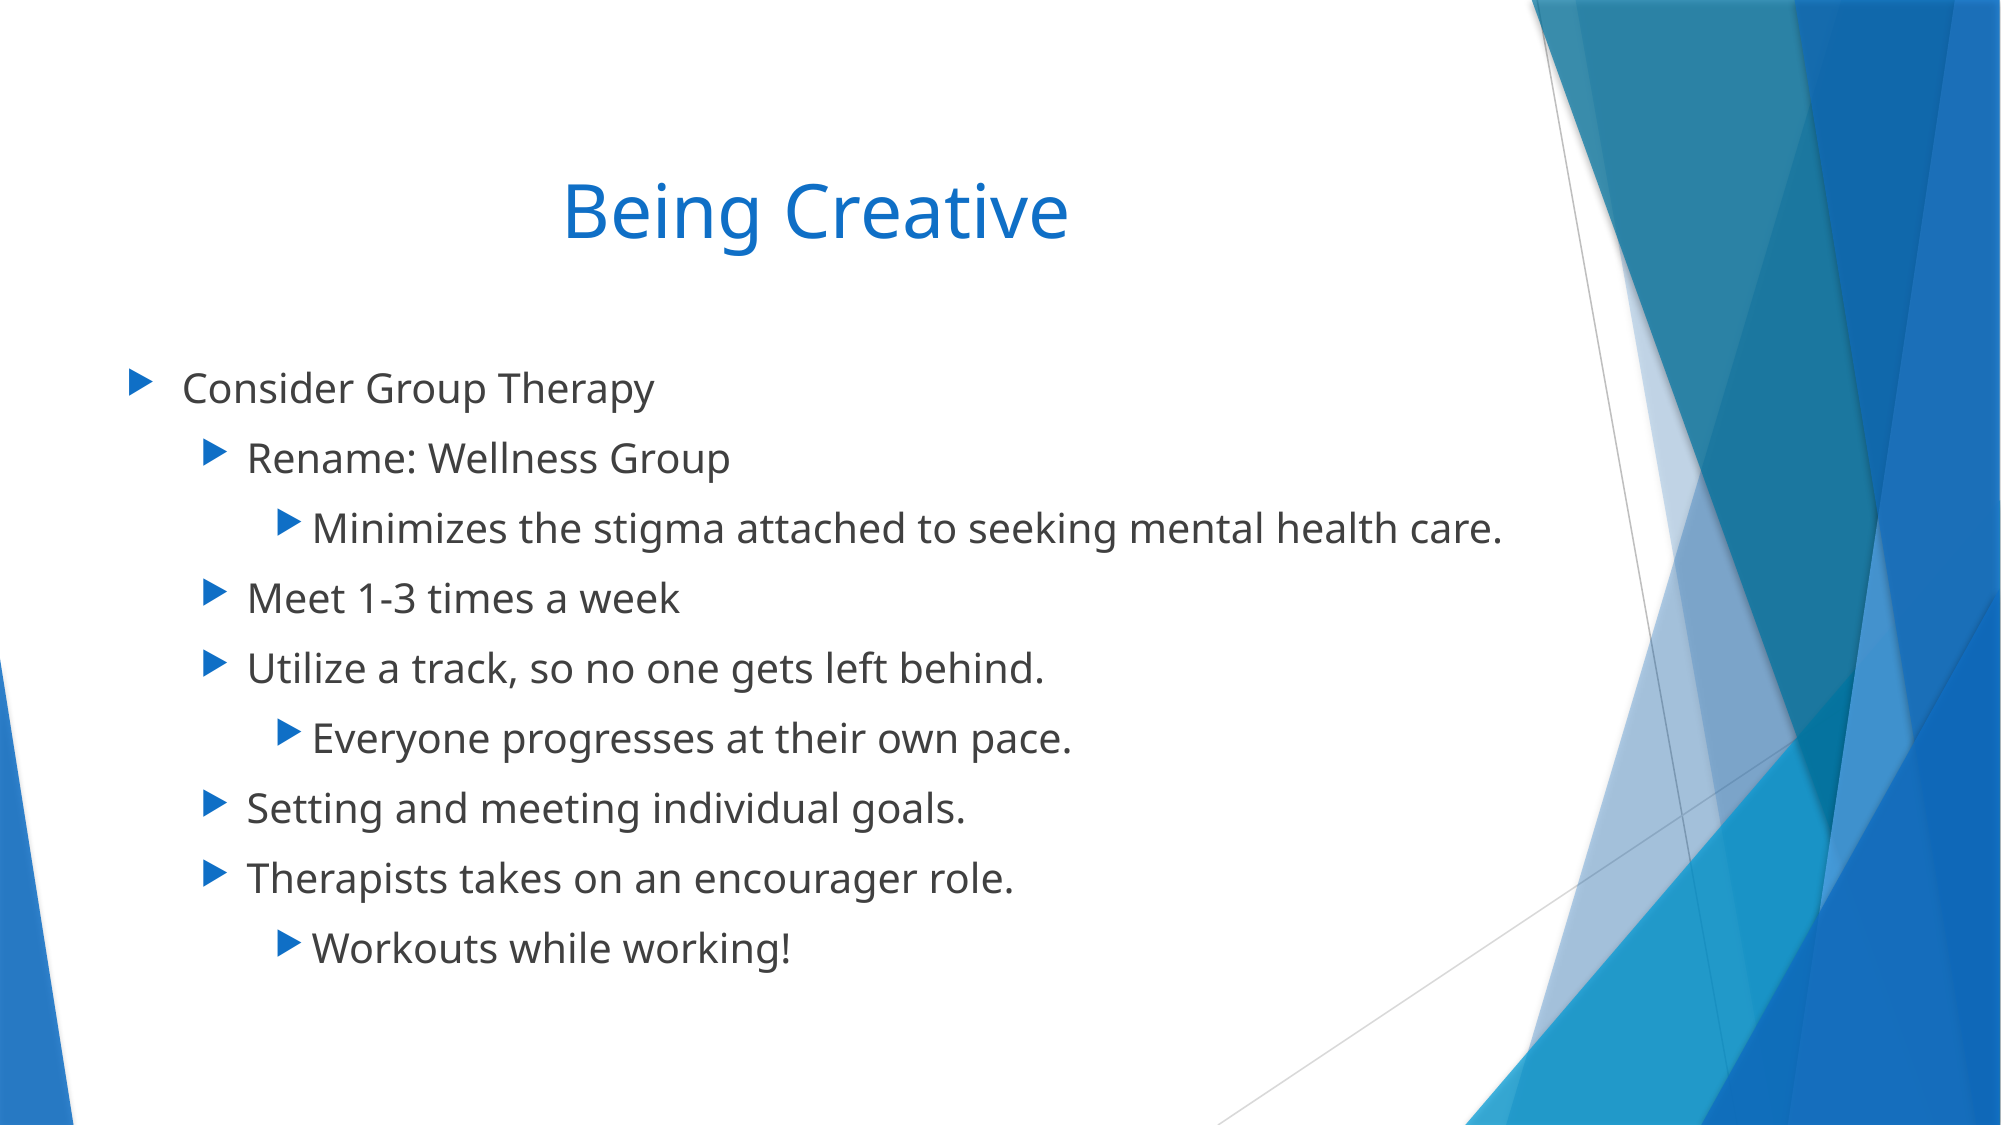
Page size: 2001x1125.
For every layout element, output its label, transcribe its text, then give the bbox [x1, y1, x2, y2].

list Consider Group Therapy Rename: Wellness Group Minimizes the stigma attached to seeking mental health care. Meet 1-3 times a week Utilize a track, so no one gets left behind. Everyone progresses at their own pace. Setting and meeting individual goals. Therapists takes on an encourager role. Workouts while working! [111, 354, 1522, 992]
title Being Creative [111, 99, 1522, 317]
